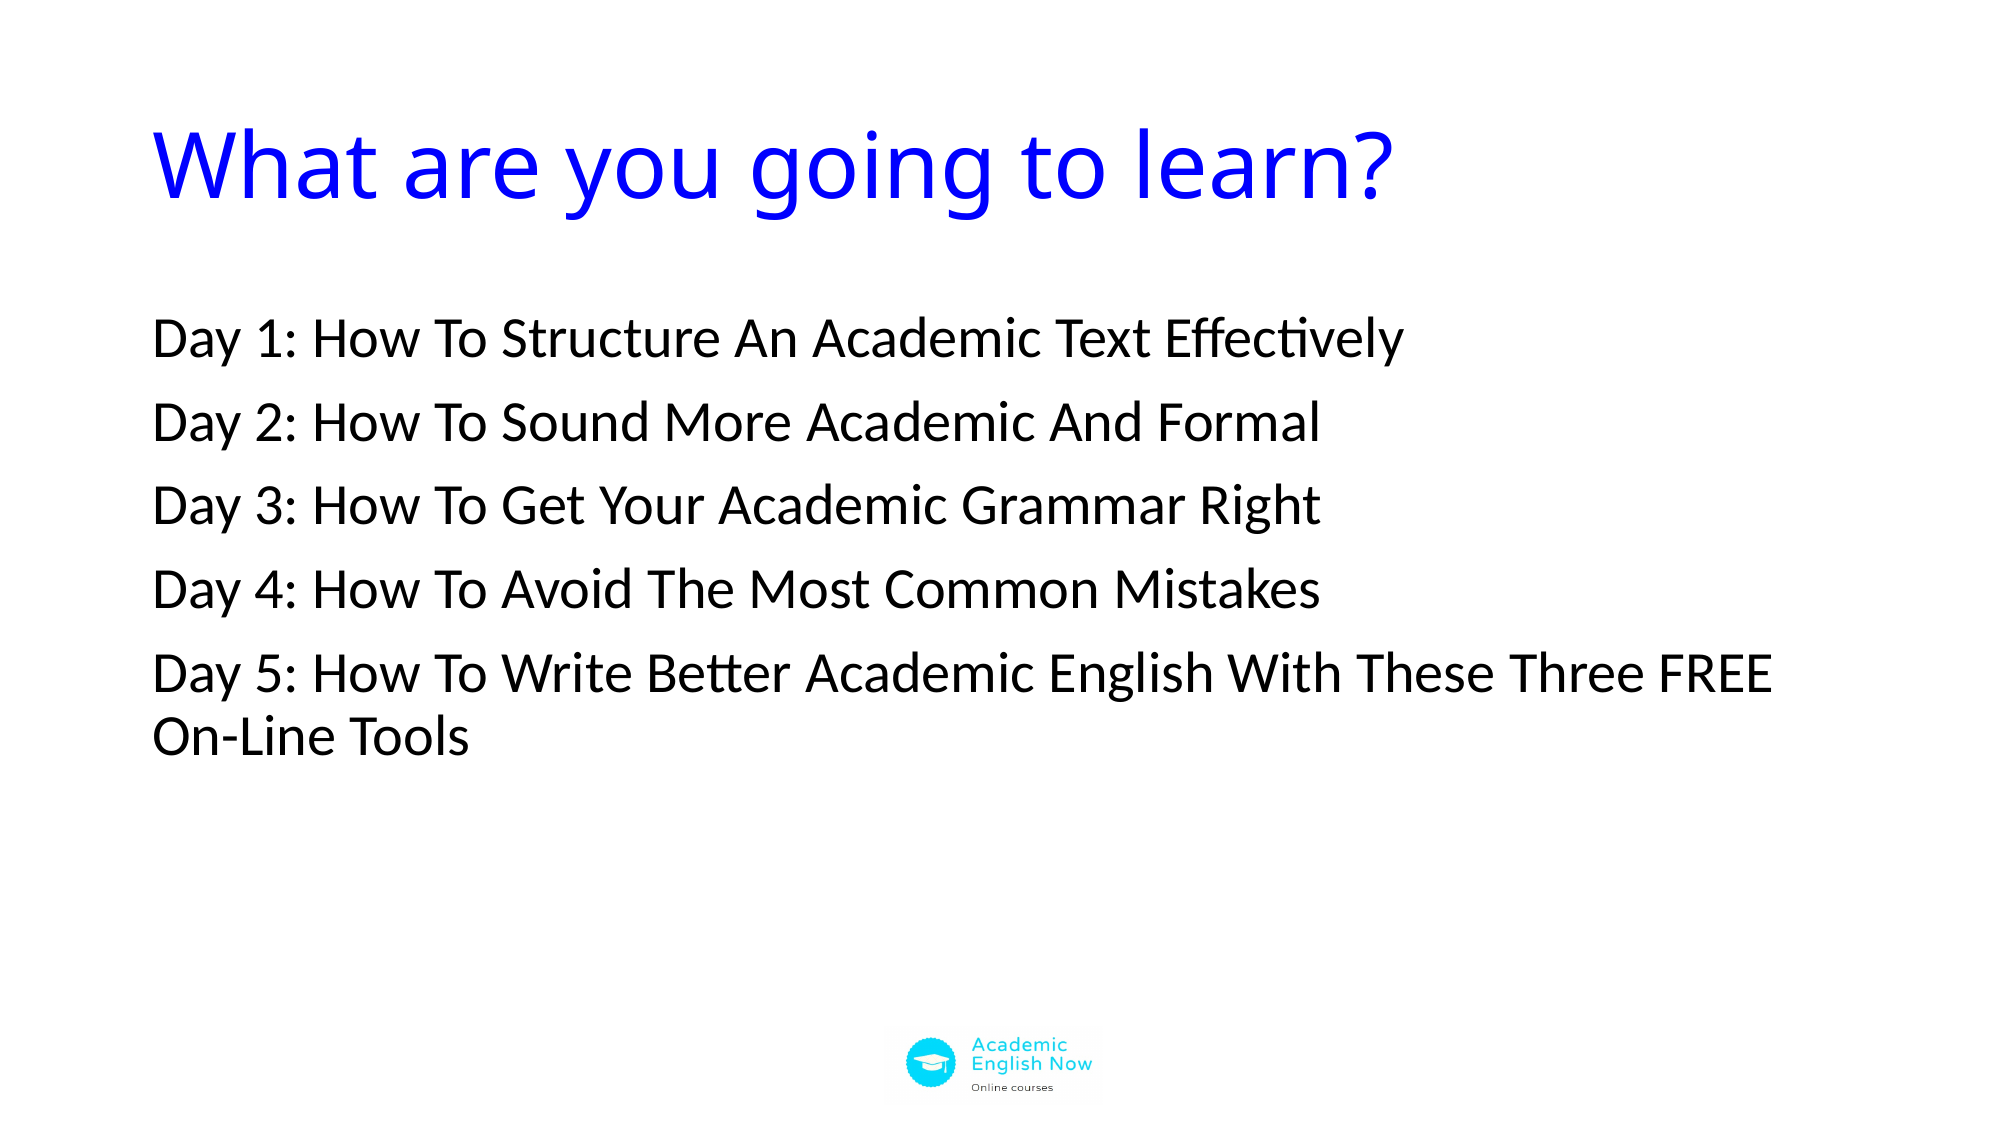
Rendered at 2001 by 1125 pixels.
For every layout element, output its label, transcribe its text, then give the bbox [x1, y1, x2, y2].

picture [884, 1026, 1103, 1105]
list Day 1: How To Structure An Academic Text Effectively Day 2: How To Sound More Academic And Formal Day 3: How To Get Your Academic Grammar Right Day 4: How To Avoid The Most Common Mistakes Day 5: How To Write Better Academic English With These Three FREE On-Line Tools [137, 299, 1863, 1014]
title What are you going to learn? [137, 59, 1863, 278]
